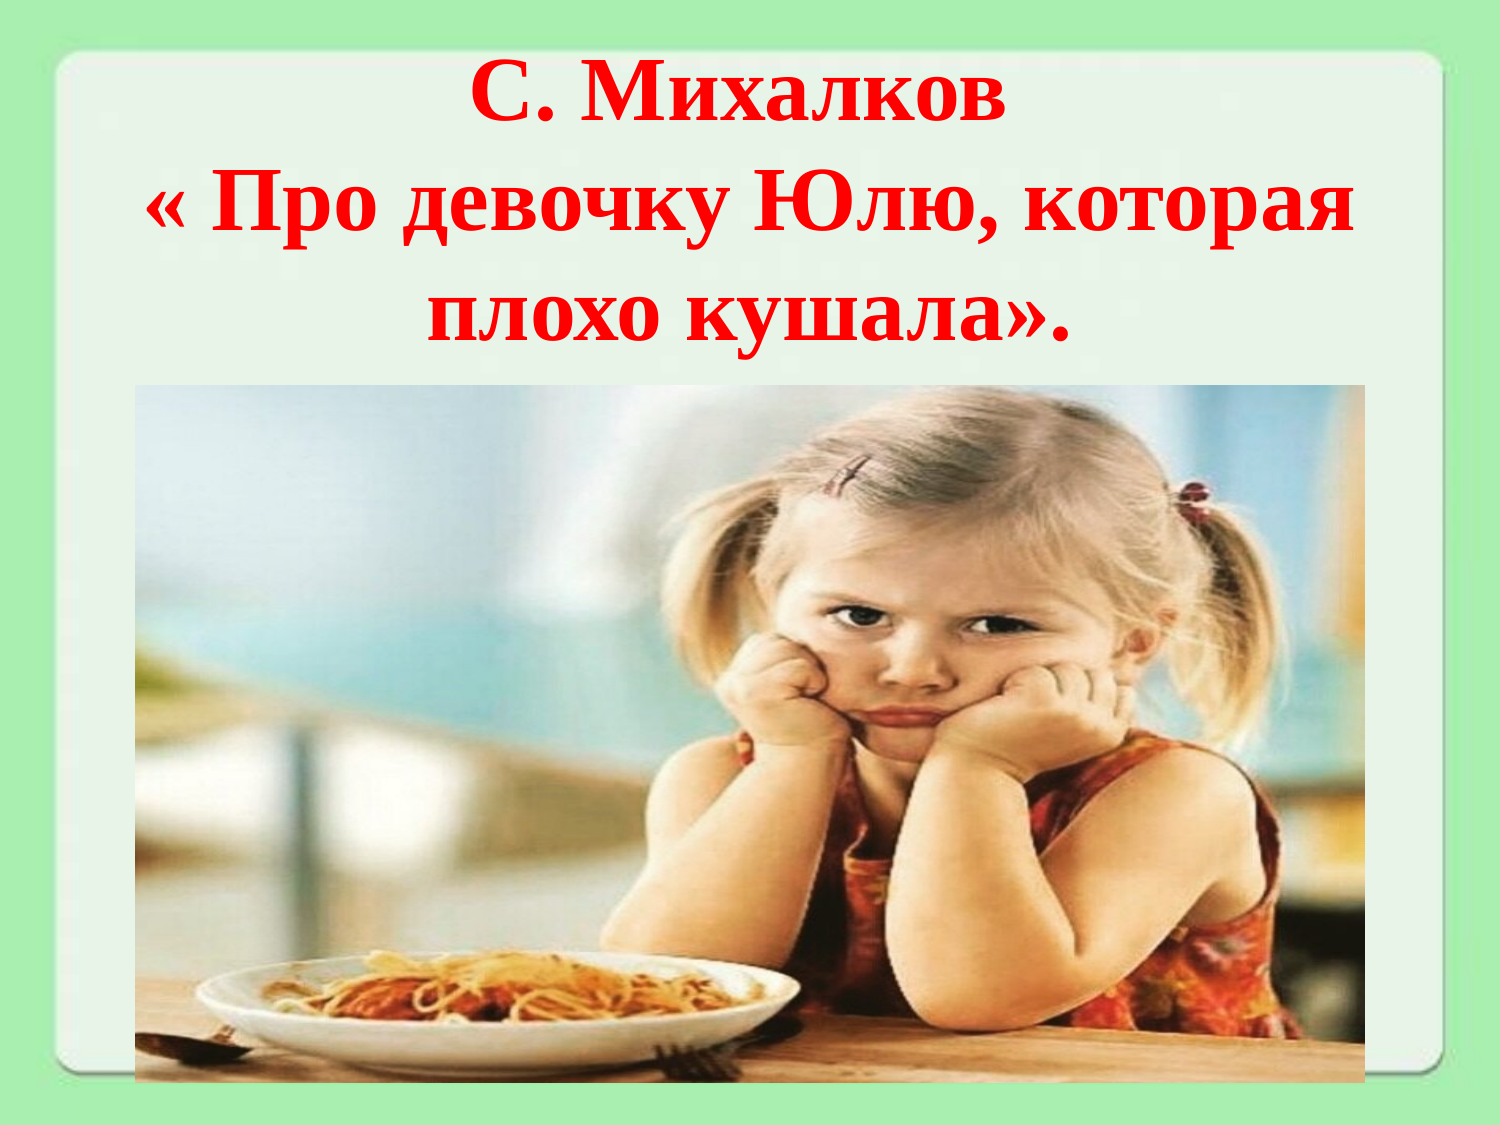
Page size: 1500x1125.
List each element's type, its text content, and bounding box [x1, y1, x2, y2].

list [135, 385, 1365, 1083]
title С. Михалков « Про девочку Юлю, которая плохо кушала». [75, 45, 1425, 233]
picture [0, 0, 1500, 1125]
